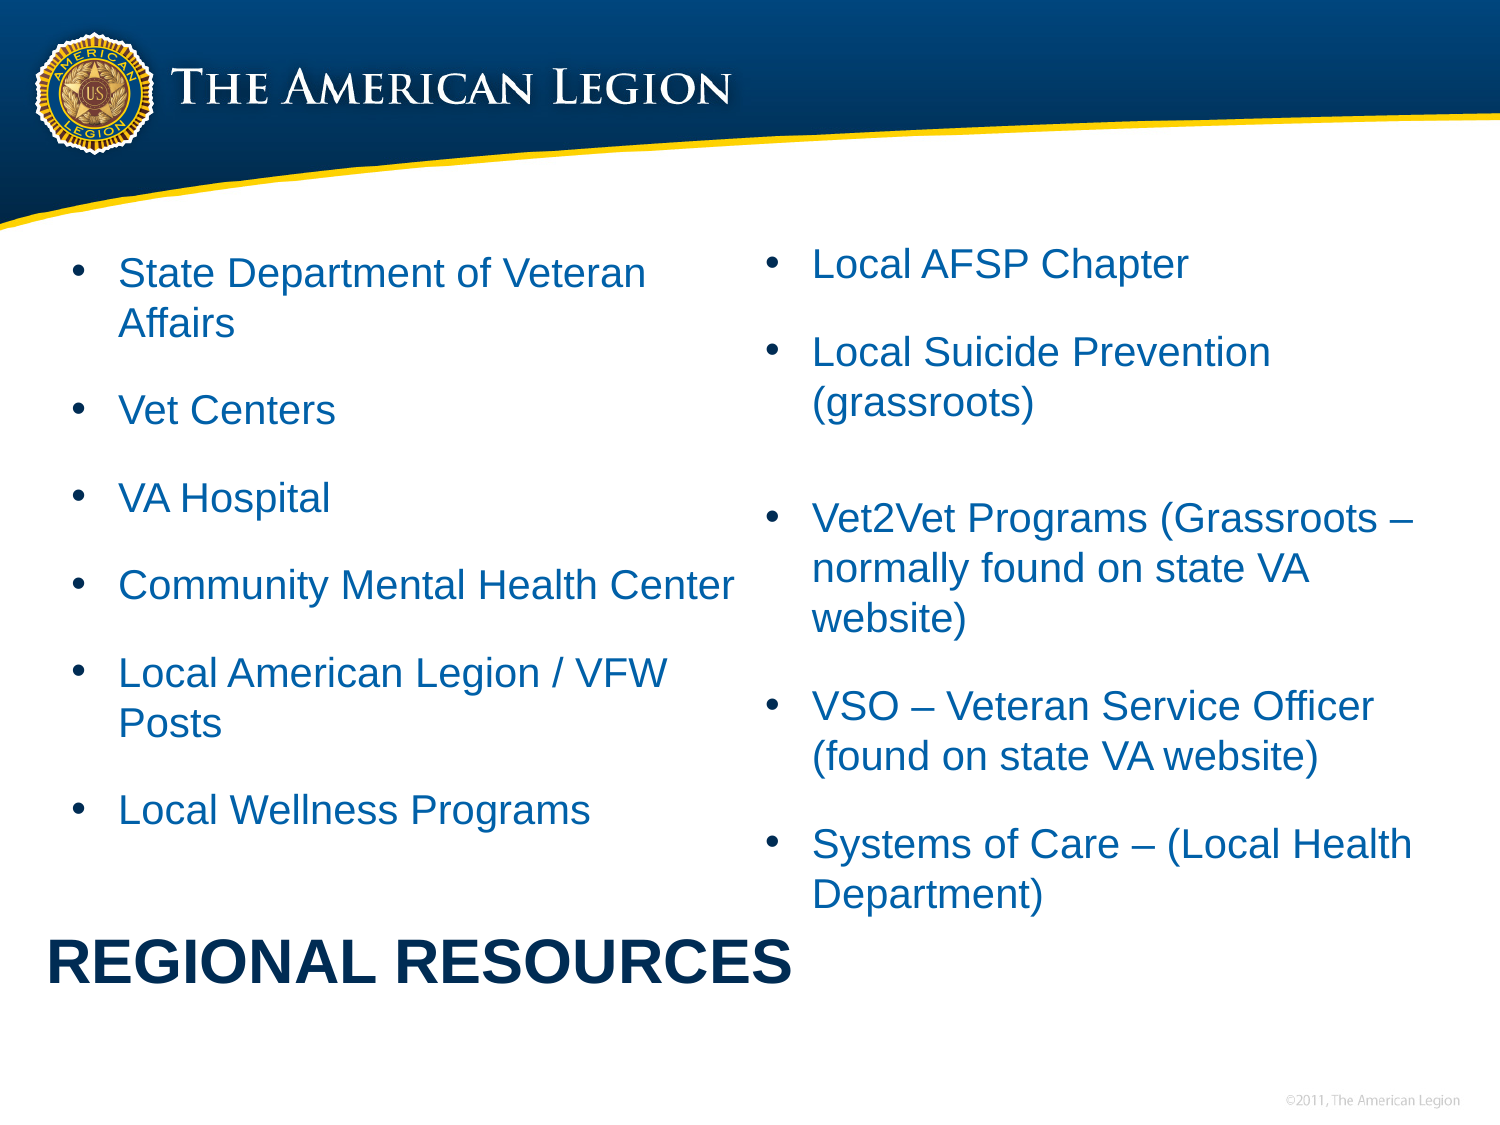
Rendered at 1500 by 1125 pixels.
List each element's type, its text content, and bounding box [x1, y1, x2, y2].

picture [0, 0, 1500, 1125]
list Local AFSP Chapter Local Suicide Prevention (grassroots) Vet2Vet Programs (Grassroots – normally found on state VA website) VSO – Veteran Service Officer (found on state VA website) Systems of Care – (Local Health Department) [750, 257, 1469, 924]
title Regional Resources [31, 912, 1307, 1005]
text_box State Department of Veteran Affairs Vet Centers VA Hospital Community Mental Health Center Local American Legion / VFW Posts Local Wellness Programs [56, 173, 775, 841]
